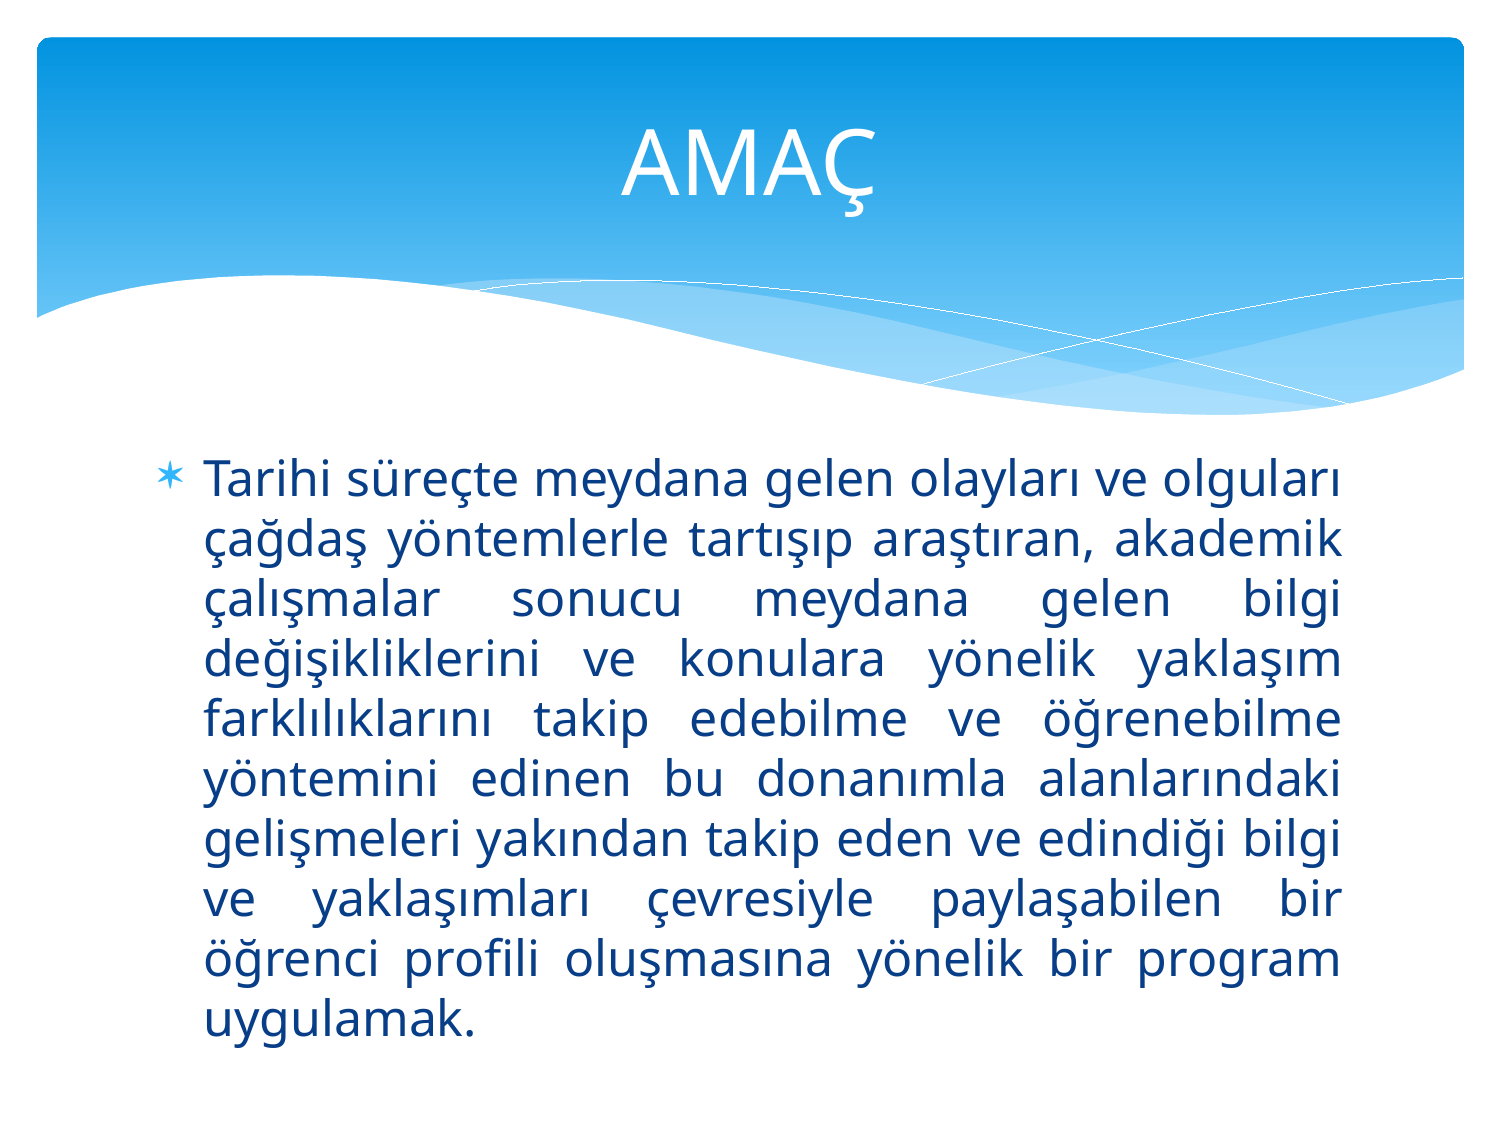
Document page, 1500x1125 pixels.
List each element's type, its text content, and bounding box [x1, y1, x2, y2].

title AMAÇ [75, 55, 1425, 261]
list Tarihi süreçte meydana gelen olayları ve olguları çağdaş yöntemlerle tartışıp araştıran, akademik çalışmalar sonucu meydana gelen bilgi değişikliklerini ve konulara yönelik yaklaşım farklılıklarını takip edebilme ve öğrenebilme yöntemini edinen bu donanımla alanlarındaki gelişmeleri yakından takip eden ve edindiği bilgi ve yaklaşımları çevresiyle paylaşabilen bir öğrenci profili oluşmasına yönelik bir program uygulamak. [143, 438, 1359, 1005]
